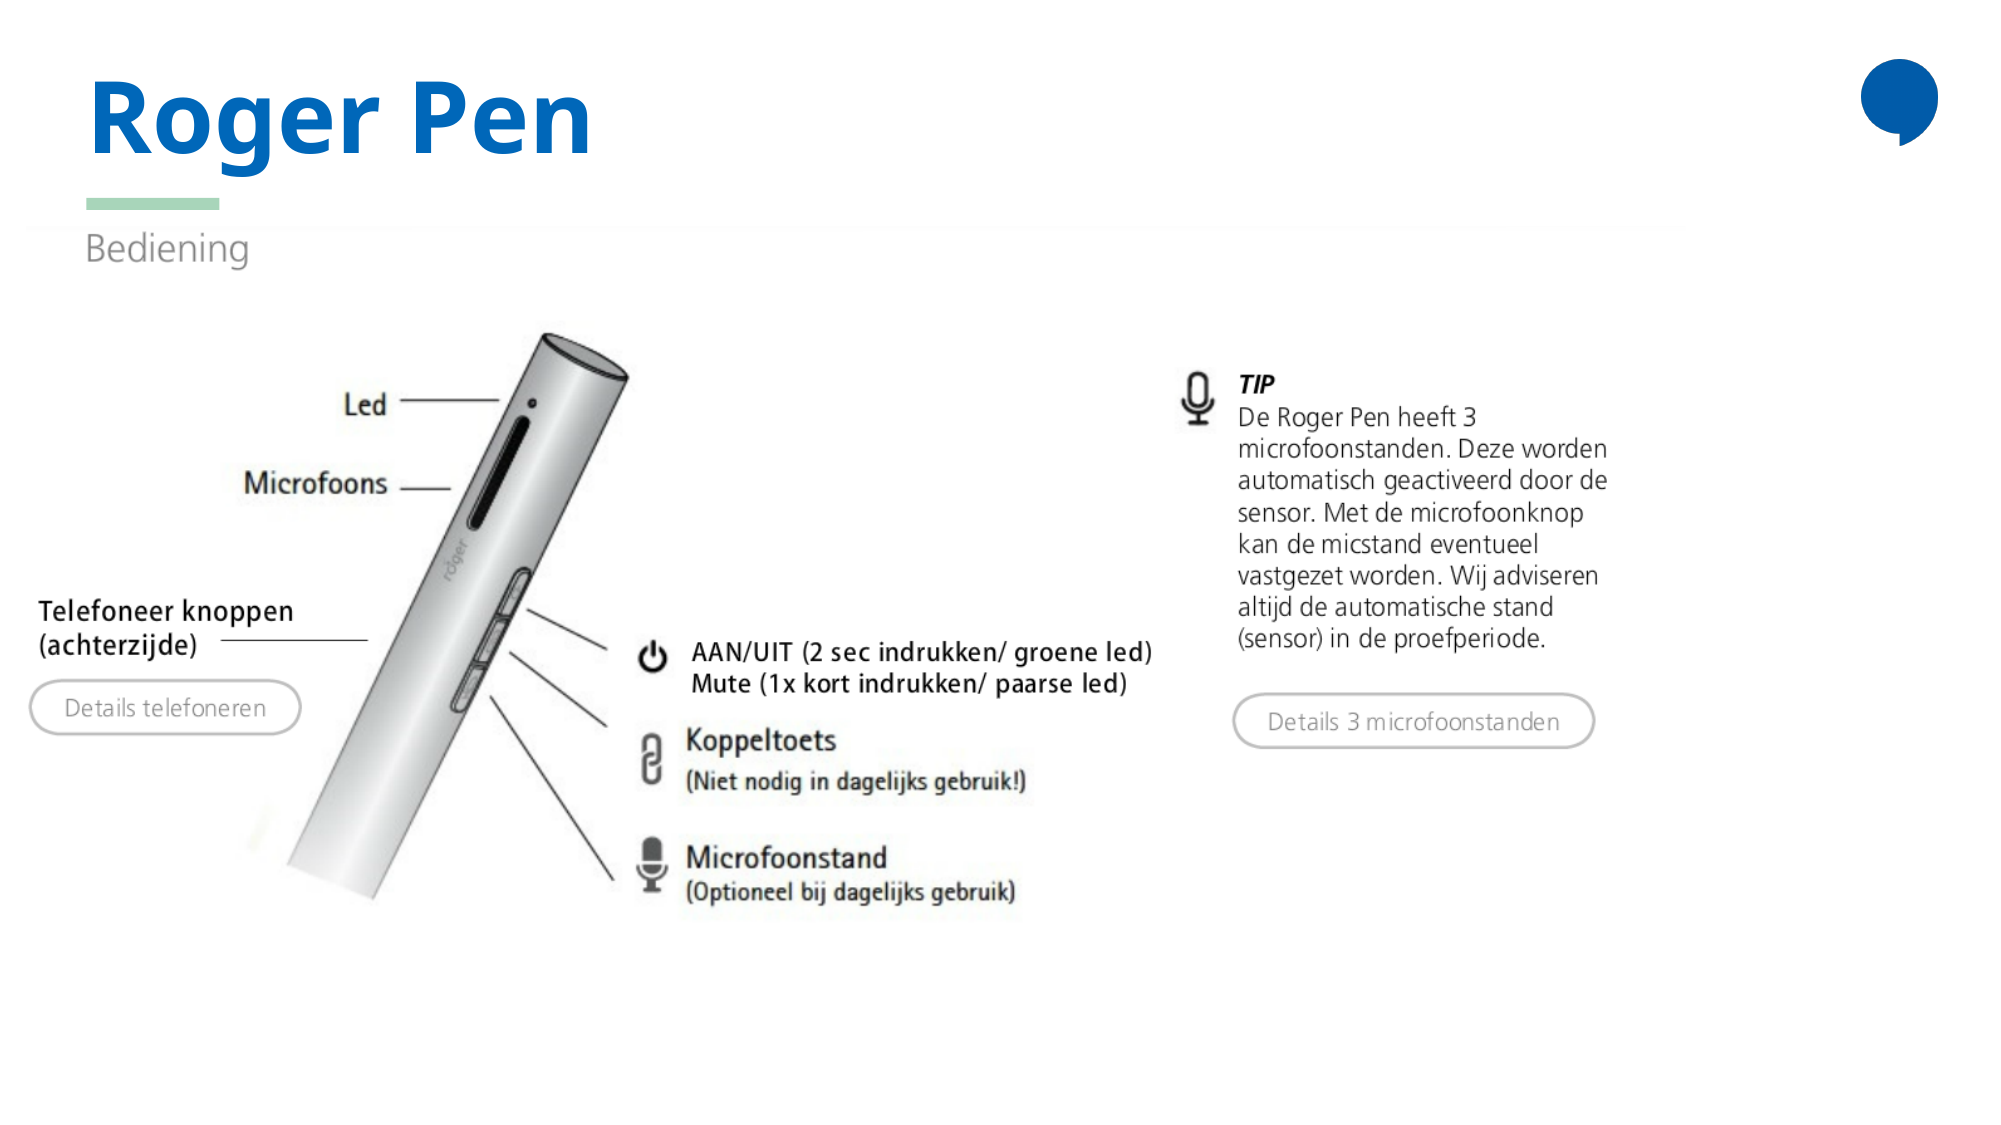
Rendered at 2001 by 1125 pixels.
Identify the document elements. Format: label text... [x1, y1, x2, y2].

picture [1861, 59, 1938, 146]
title Roger Pen [86, 59, 1519, 191]
picture [26, 226, 1686, 949]
